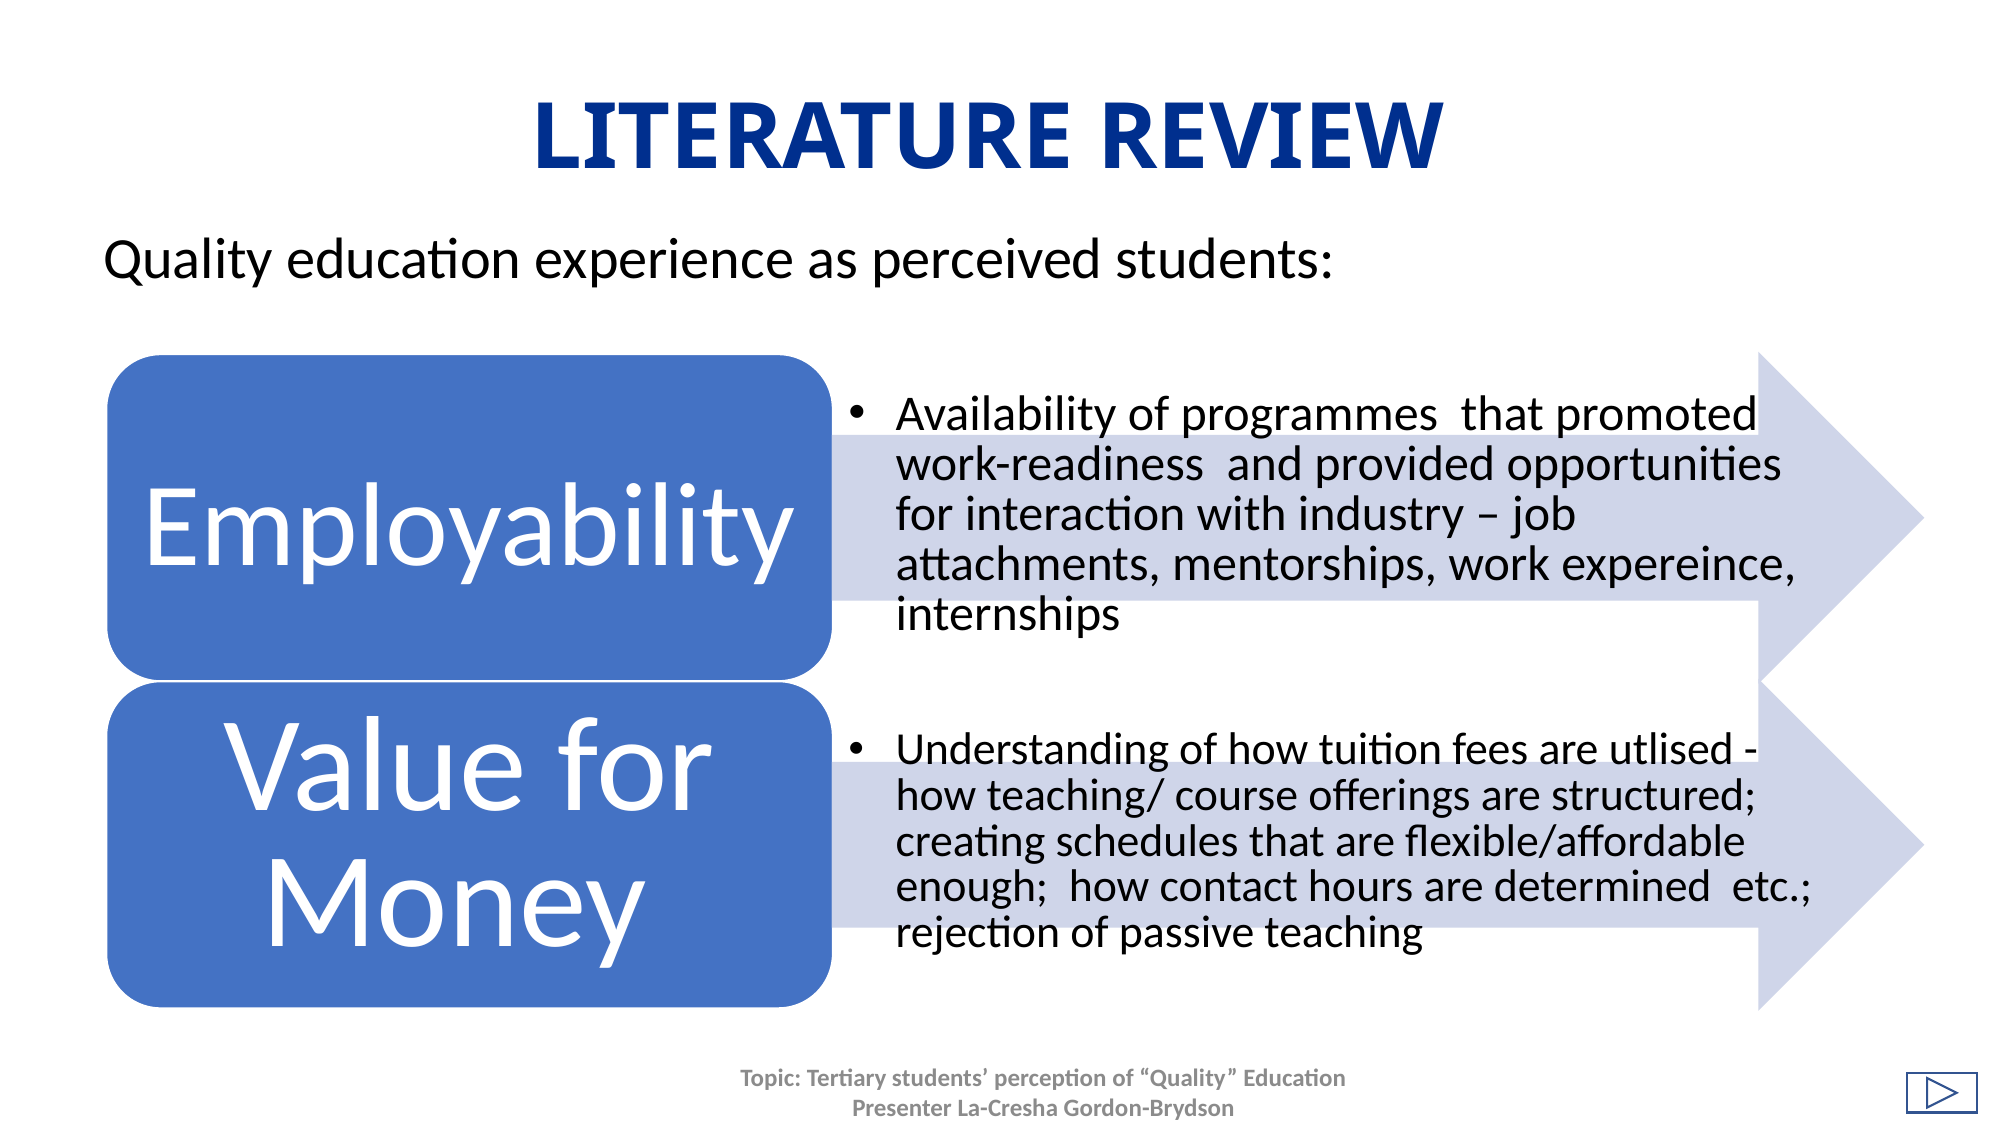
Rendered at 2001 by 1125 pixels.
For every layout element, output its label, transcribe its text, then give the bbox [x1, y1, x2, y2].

list Quality education experience as perceived students: [88, 220, 1922, 1001]
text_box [106, 354, 1923, 1009]
footer Topic: Tertiary students’ perception of “Quality” Education Presenter La-Cresha Gordon-Brydson [706, 1061, 1382, 1122]
text_box [1906, 1072, 1978, 1114]
title LITERATURE REVIEW [137, 59, 1863, 219]
